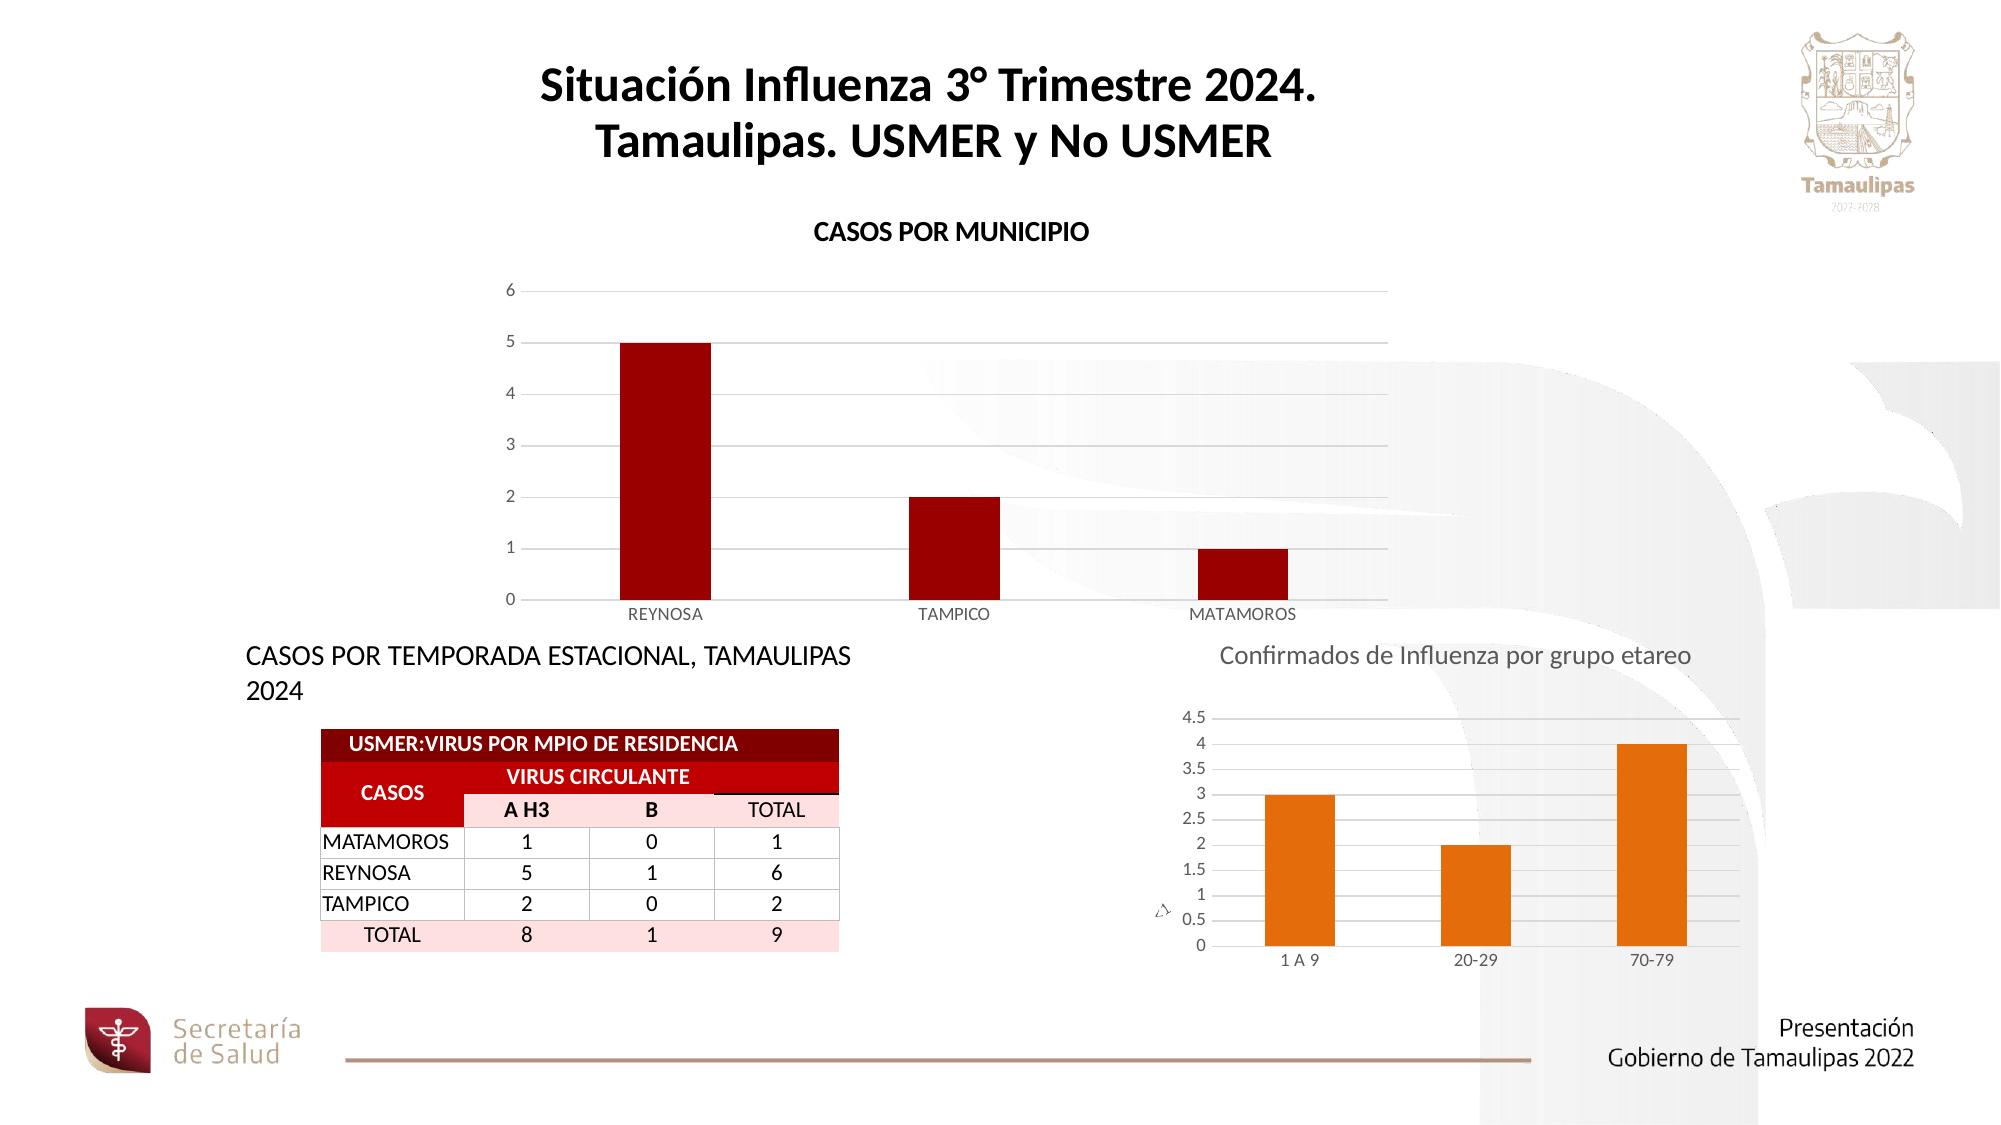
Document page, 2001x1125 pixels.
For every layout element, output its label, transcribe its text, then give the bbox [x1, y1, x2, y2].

table_cell 2 [465, 890, 589, 920]
table_cell 5 [465, 859, 589, 889]
table_cell CASOS [321, 762, 464, 827]
table_cell A H3 [464, 794, 589, 827]
text_box Confirmados de Influenza por grupo etareo [1217, 635, 1704, 671]
table_cell B [589, 794, 714, 827]
table_cell REYNOSA [321, 859, 464, 889]
text_box CASOS POR TEMPORADA ESTACIONAL, TAMAULIPAS 2024 [243, 604, 929, 707]
table_cell 1 [465, 828, 589, 858]
table_cell 0 [590, 890, 714, 920]
table_cell 1 [589, 921, 714, 952]
chart [1170, 704, 1753, 977]
table_cell TOTAL [321, 921, 464, 952]
table_cell TOTAL [714, 795, 839, 827]
table_cell MATAMOROS [321, 828, 464, 858]
table_cell 6 [715, 859, 839, 889]
picture [84, 31, 2000, 1125]
text_box CASOS POR MUNICIPIO [811, 180, 1221, 248]
table_cell 2 [715, 890, 839, 920]
table_header USMER:VIRUS POR MPIO DE RESIDENCIA [321, 729, 839, 762]
table_cell TAMPICO [321, 890, 464, 920]
chart [487, 274, 1407, 633]
title Situación Influenza 3° Trimestre 2024. Tamaulipas. USMER y No USMER [536, 54, 1322, 245]
table_cell 1 [715, 828, 839, 858]
table_cell 8 [464, 921, 589, 952]
table_cell 1 [590, 859, 714, 889]
table_cell 9 [714, 921, 839, 952]
table_cell 0 [590, 828, 714, 858]
table_cell VIRUS CIRCULANTE [464, 762, 839, 794]
